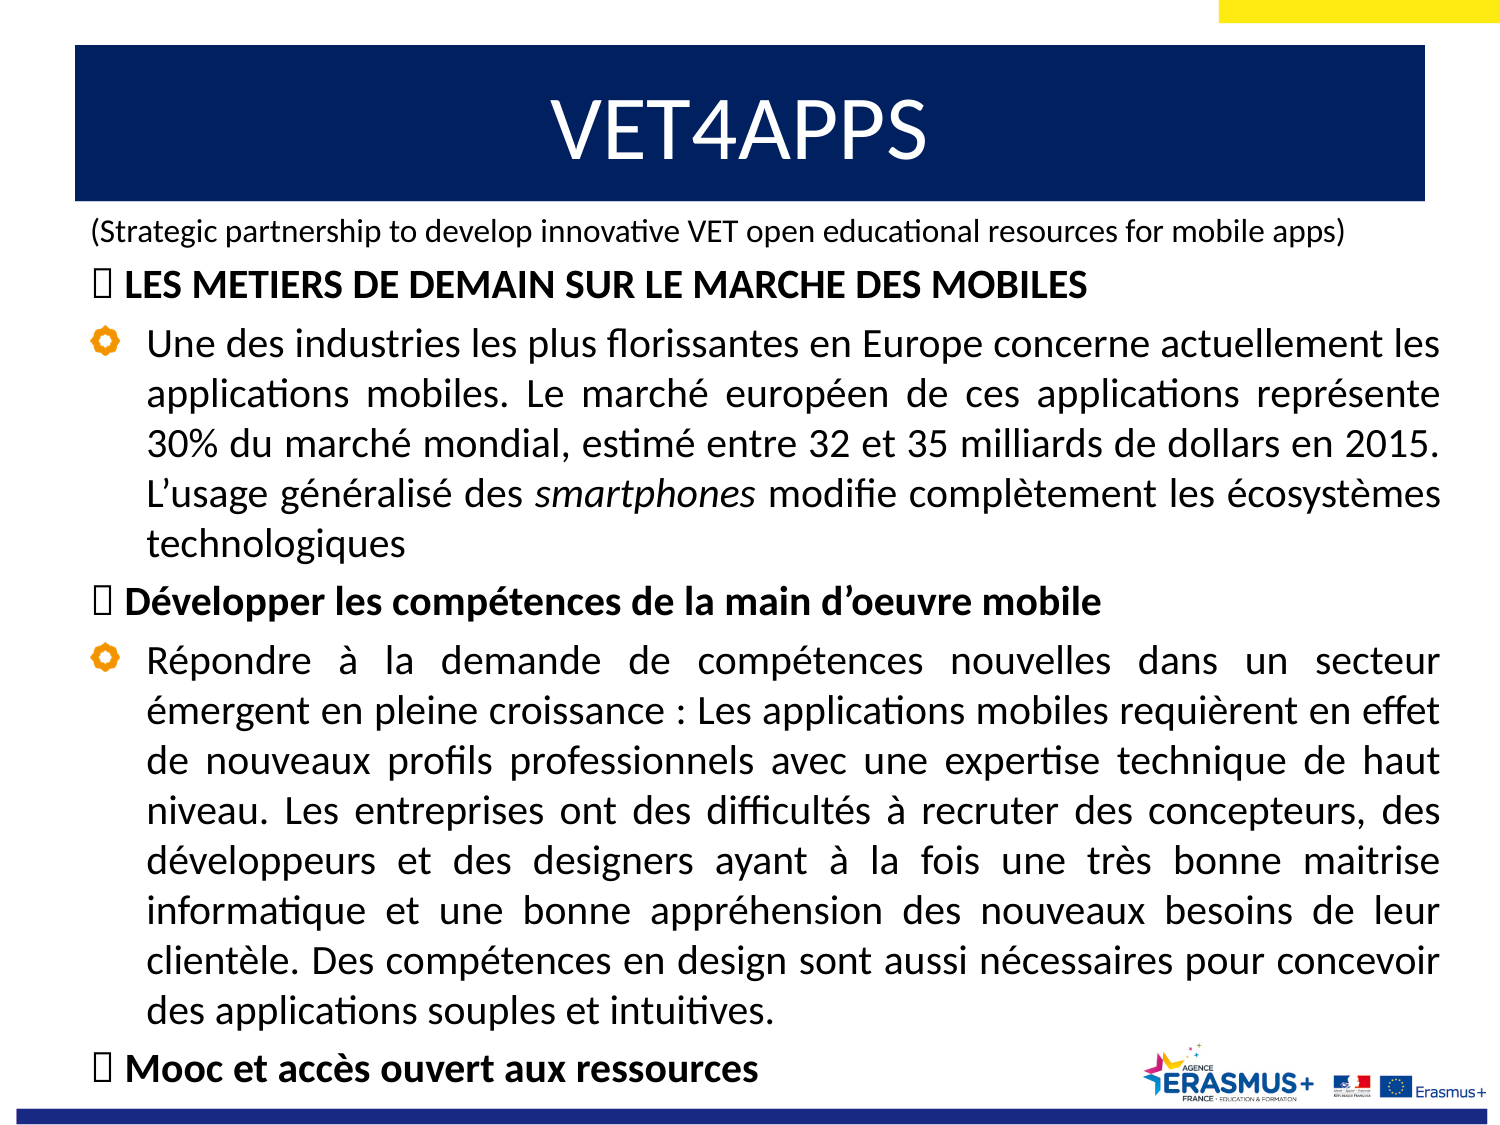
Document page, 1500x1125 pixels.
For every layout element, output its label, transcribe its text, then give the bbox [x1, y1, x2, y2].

title VET4APPS [75, 45, 1425, 201]
picture [0, 0, 1500, 1125]
list (Strategic partnership to develop innovative VET open educational resources for mobile apps)  LES METIERS DE DEMAIN SUR LE MARCHE DES MOBILES Une des industries les plus florissantes en Europe concerne actuellement les applications mobiles. Le marché européen de ces applications représente 30% du marché mondial, estimé entre 32 et 35 milliards de dollars en 2015. L’usage généralisé des smartphones modifie complètement les écosystèmes technologiques  Développer les compétences de la main d’oeuvre mobile Répondre à la demande de compétences nouvelles dans un secteur émergent en pleine croissance : Les applications mobiles requièrent en effet de nouveaux profils professionnels avec une expertise technique de haut niveau. Les entreprises ont des difficultés à recruter des concepteurs, des développeurs et des designers ayant à la fois une très bonne maitrise informatique et une bonne appréhension des nouveaux besoins de leur clientèle. Des compétences en design sont aussi nécessaires pour concevoir des applications souples et intuitives.  Mooc et accès ouvert aux ressources [75, 201, 1457, 860]
